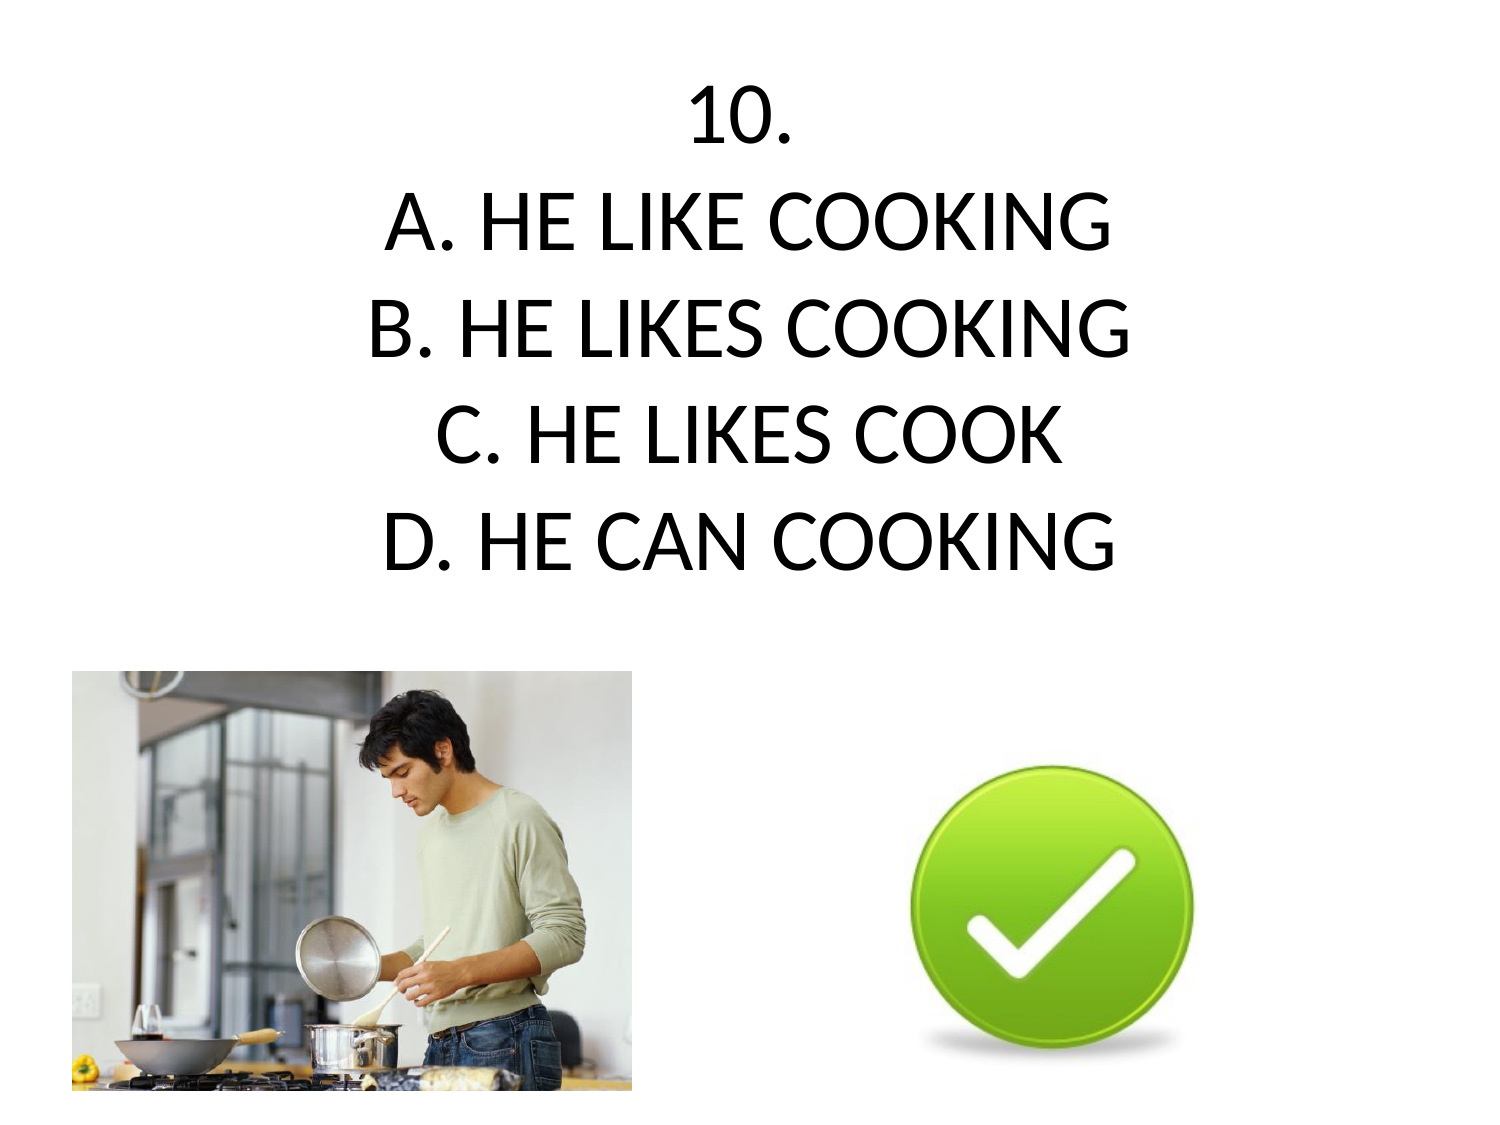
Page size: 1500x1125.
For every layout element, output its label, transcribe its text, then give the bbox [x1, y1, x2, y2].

picture [71, 671, 633, 1091]
title 10. A. HE LIKE COOKING B. HE LIKES COOKING C. HE LIKES COOK D. HE CAN COOKING [75, 45, 1425, 598]
picture [856, 699, 1247, 1091]
